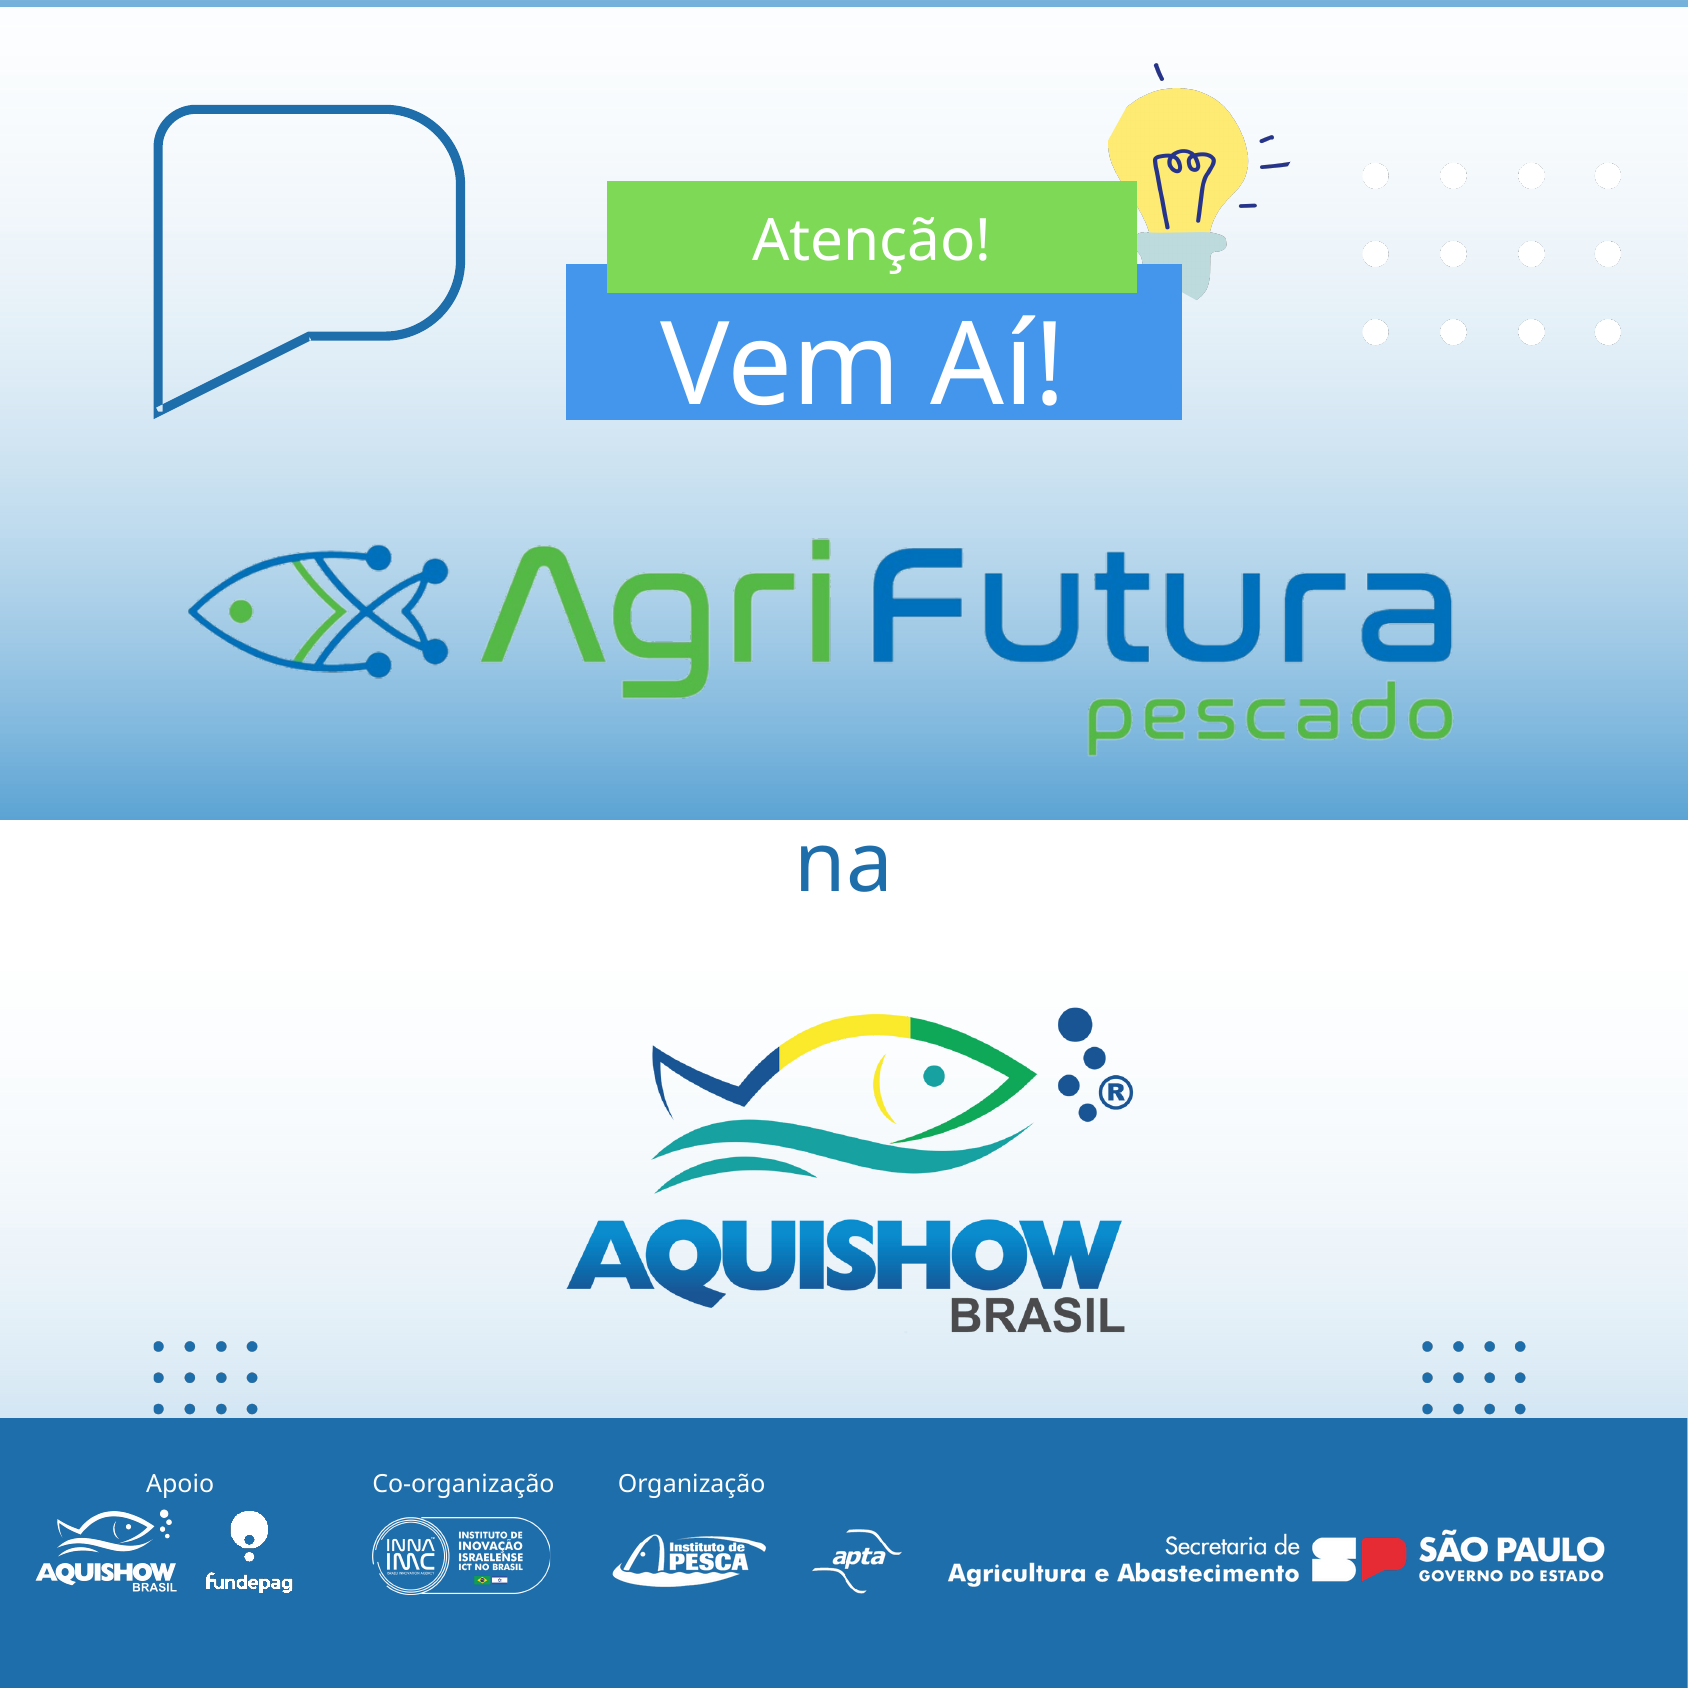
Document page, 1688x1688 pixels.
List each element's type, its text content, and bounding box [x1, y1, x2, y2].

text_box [0, 1417, 1688, 1688]
text_box [0, 971, 1688, 1416]
text_box [1362, 162, 1645, 362]
text_box na [789, 791, 898, 908]
text_box [0, 0, 1688, 7]
text_box [432, 971, 1256, 1366]
text_box [153, 1341, 267, 1415]
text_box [153, 104, 466, 420]
text_box [0, 7, 1688, 820]
text_box [1422, 1341, 1535, 1415]
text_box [565, 58, 1303, 433]
text_box [153, 421, 1504, 776]
